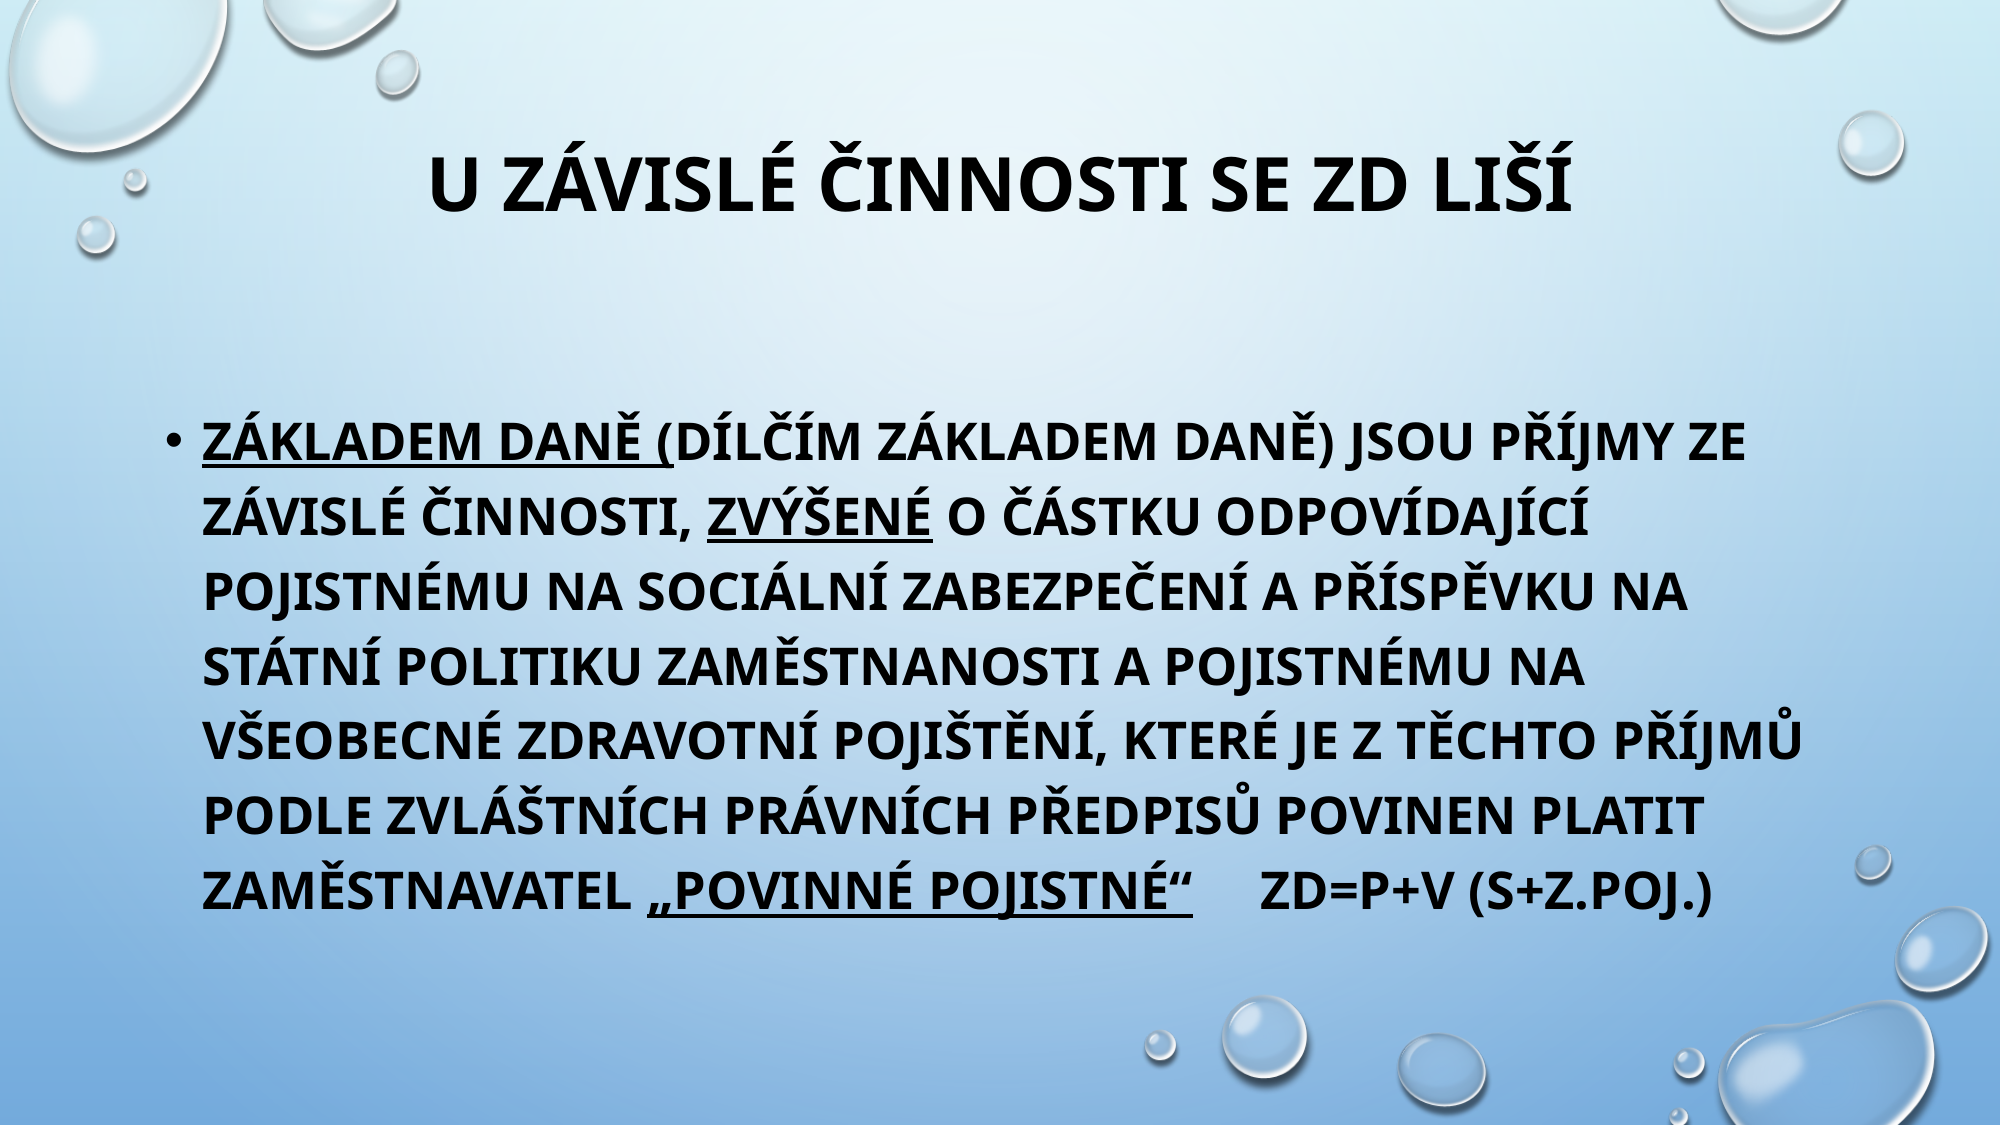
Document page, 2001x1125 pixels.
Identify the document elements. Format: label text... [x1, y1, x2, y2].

title U závislé činnosti se ZD liší [149, 101, 1851, 364]
picture [0, 0, 2000, 1125]
list Základem daně (dílčím základem daně) jsou příjmy ze závislé činnosti, zvýšené o částku odpovídající pojistnému na sociální zabezpečení a příspěvku na státní politiku zaměstnanosti a pojistnému na všeobecné zdravotní pojištění, které je z těchto příjmů podle zvláštních právních předpisů povinen platit zaměstnavatel „povinné pojistné“ ZD=P+V (S+Z.poj.) [149, 388, 1851, 950]
